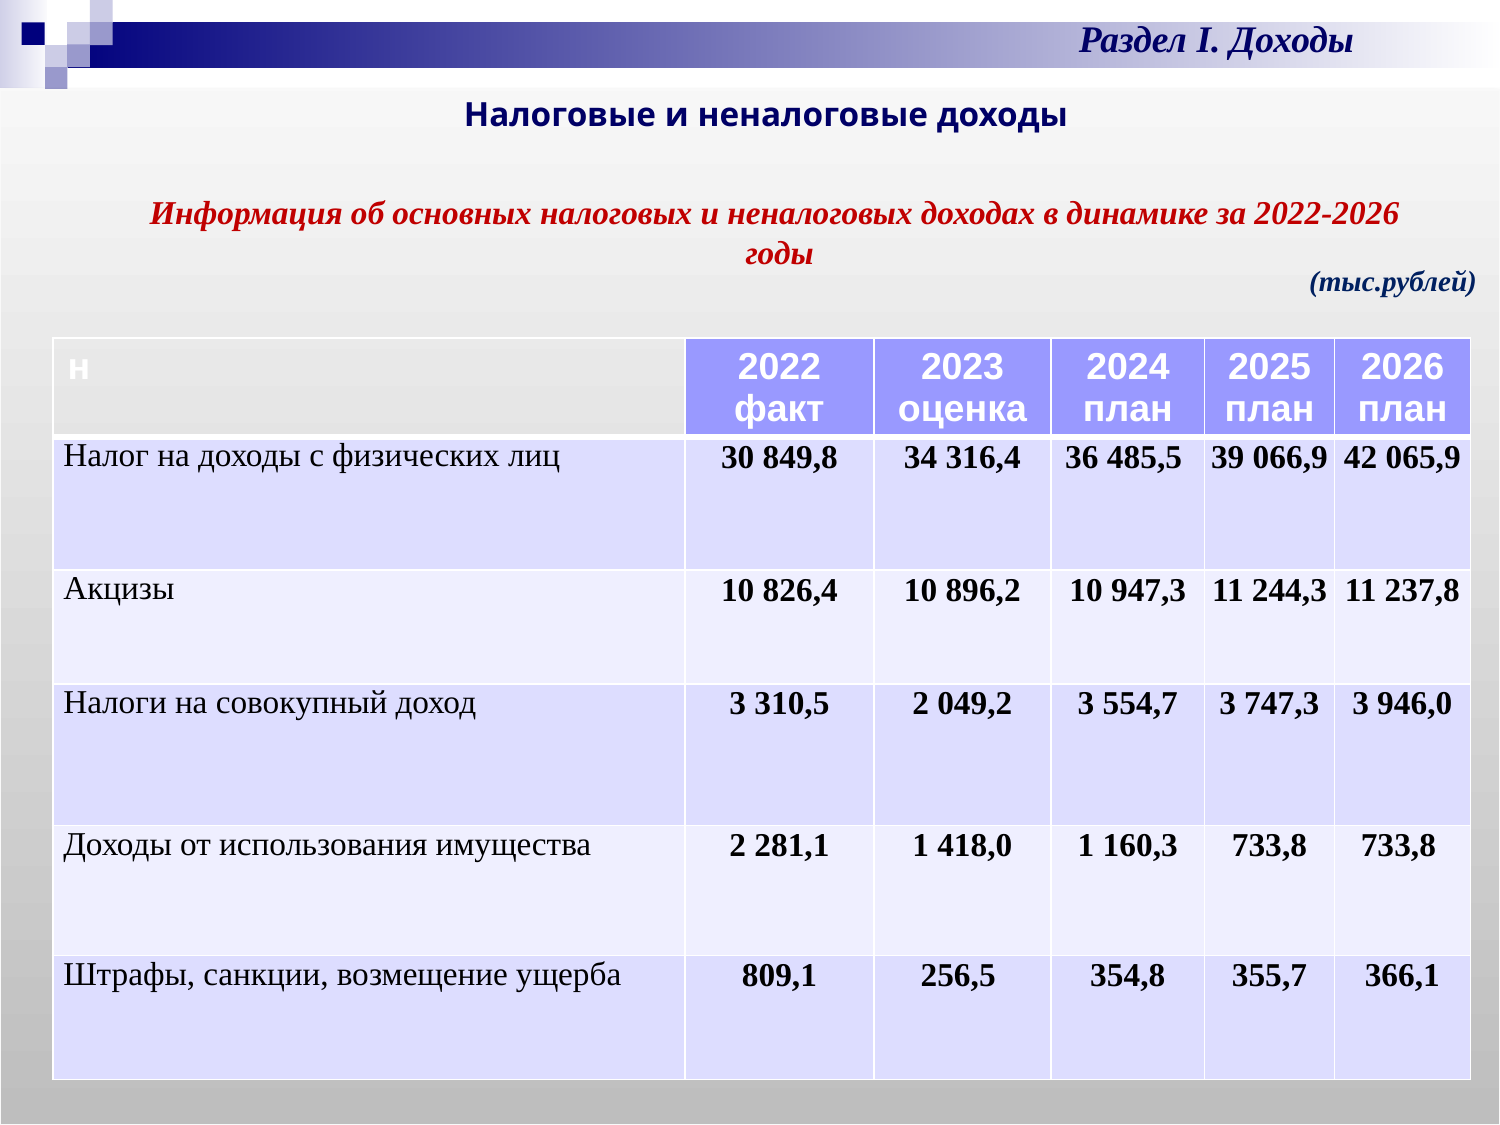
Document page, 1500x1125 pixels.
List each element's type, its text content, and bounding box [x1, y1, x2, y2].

table_cell 2 281,1 [686, 826, 873, 955]
table_cell 733,8 [1205, 826, 1334, 955]
table_cell Акцизы [54, 571, 684, 683]
table_cell 3 946,0 [1335, 685, 1470, 825]
table_cell 366,1 [1335, 956, 1470, 1079]
table_cell 11 237,8 [1335, 571, 1470, 683]
table_header 2023 оценка [875, 339, 1050, 434]
table_cell 354,8 [1052, 956, 1204, 1079]
text_box [0, 89, 1500, 1125]
table_cell [689, 22, 693, 67]
text_box Информация об основных налоговых и неналоговых доходах в динамике за 2022-2026 годы [46, 184, 1430, 279]
table_cell 256,5 [875, 956, 1050, 1079]
table_header 2025план [1205, 339, 1334, 434]
table_cell 10 826,4 [686, 571, 873, 683]
table_cell 355,7 [1205, 956, 1334, 1079]
table_header н [54, 339, 684, 434]
table_cell 39 066,9 [1205, 440, 1334, 569]
table_cell 809,1 [686, 956, 873, 1079]
table_cell 30 849,8 [686, 440, 873, 569]
table_cell 34 316,4 [875, 440, 1050, 569]
table_cell 3 554,7 [1052, 685, 1204, 825]
table_cell 1 160,3 [1052, 826, 1204, 955]
table_cell Налог на доходы с физических лиц [54, 440, 684, 569]
table_cell 0,00 [778, 22, 783, 67]
table_cell 1 418,0 [875, 826, 1050, 955]
table_cell 36 485,5 [1052, 440, 1204, 569]
table_cell 42 065,9 [1335, 440, 1470, 569]
text_box (тыс.рублей) [1294, 255, 1493, 305]
table_cell 10 947,3 [1052, 571, 1204, 683]
table_cell 11 244,3 [1205, 571, 1334, 683]
table_cell 733,8 [1335, 826, 1470, 955]
table_cell 10 896,2 [875, 571, 1050, 683]
table_header 2024 план [1052, 339, 1204, 434]
table_cell Налоги на совокупный доход [54, 685, 684, 825]
table_cell 2 049,2 [875, 685, 1050, 825]
table_header 2026 план [1335, 339, 1470, 434]
table_cell Доходы от использования имущества [54, 826, 684, 955]
table_cell 3 310,5 [686, 685, 873, 825]
table_cell 3 747,3 [1205, 685, 1334, 825]
text_box Налоговые и неналоговые доходы [129, 85, 1403, 141]
table_header 2022 факт [686, 339, 873, 434]
text_box Раздел I. Доходы [938, 7, 1495, 67]
table_cell Штрафы, санкции, возмещение ущерба [54, 956, 684, 1079]
